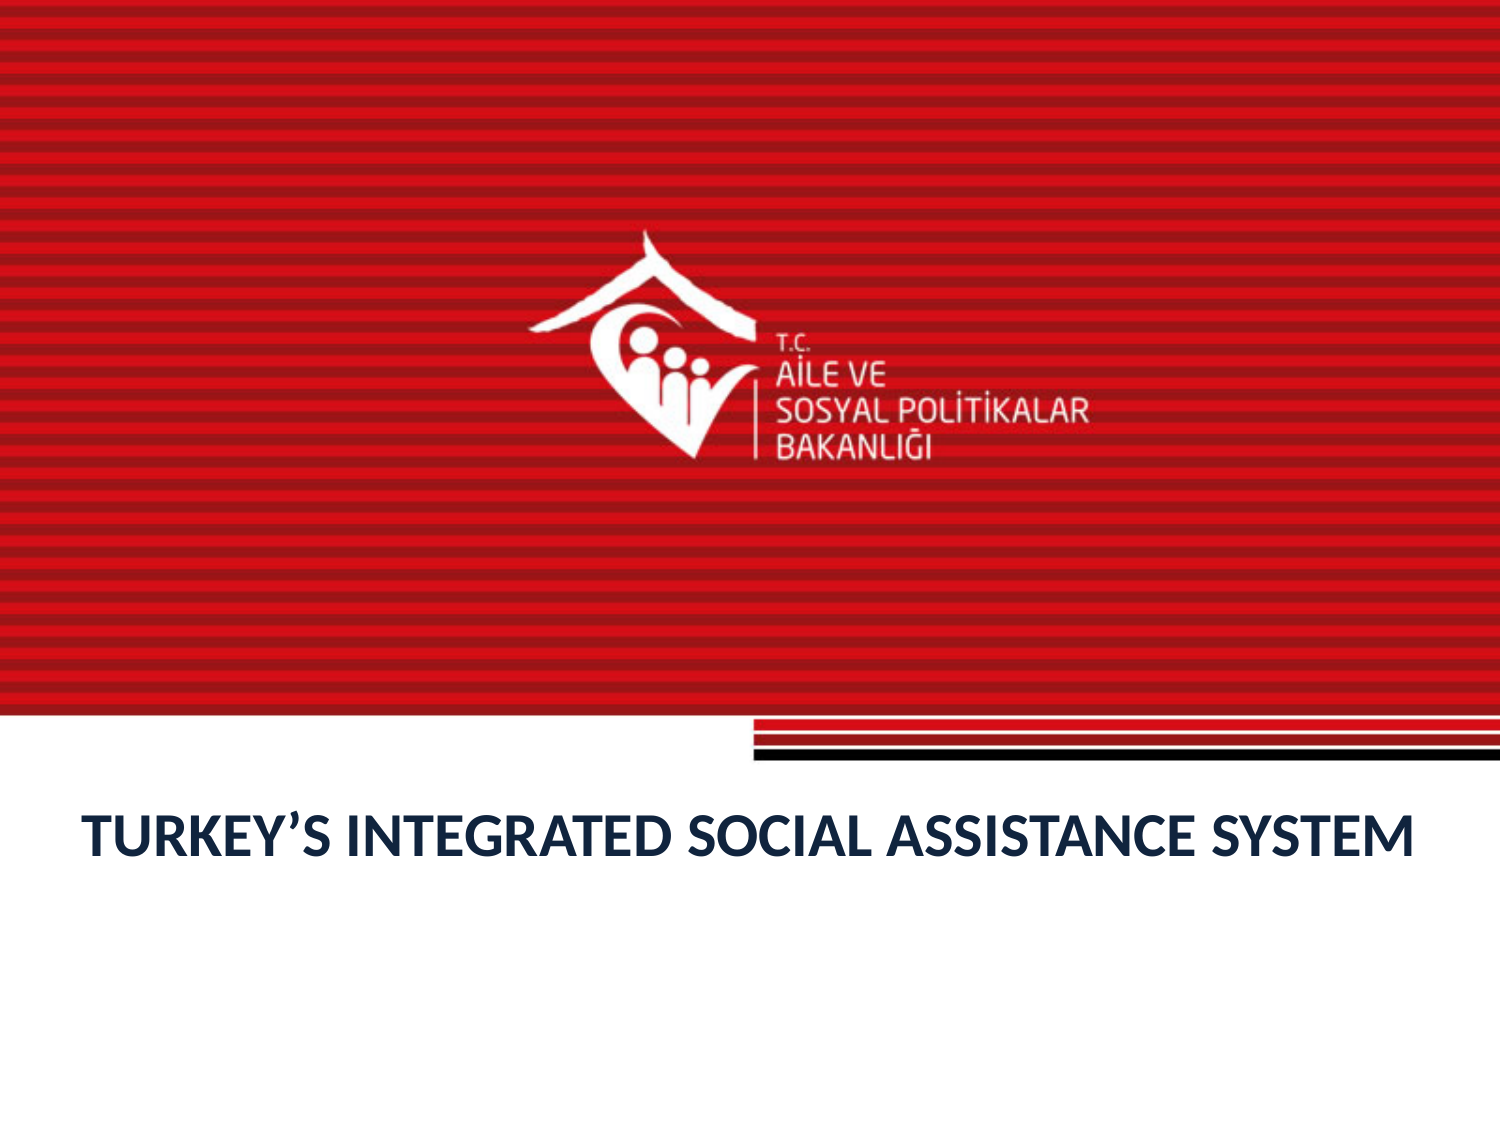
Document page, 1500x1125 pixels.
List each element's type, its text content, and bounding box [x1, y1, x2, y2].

picture [0, 0, 1500, 1125]
subtitle TURKEY’S INTEGRATED SOCIAL ASSISTANCE SYSTEM [17, 786, 1483, 976]
